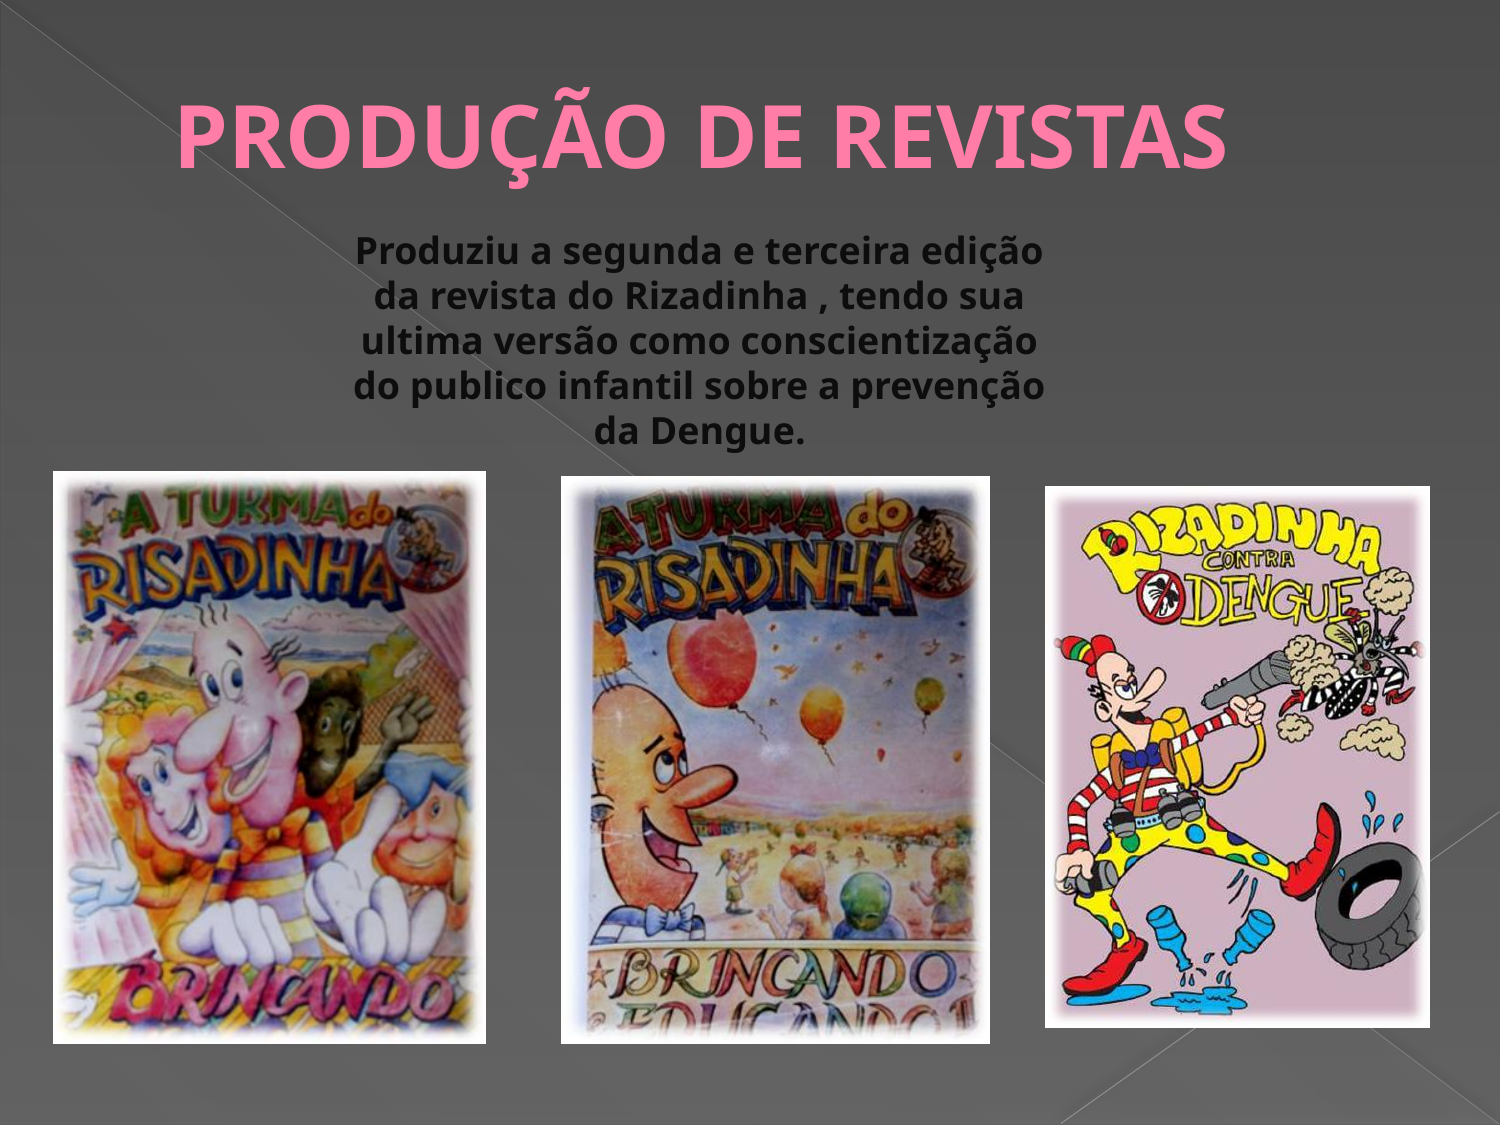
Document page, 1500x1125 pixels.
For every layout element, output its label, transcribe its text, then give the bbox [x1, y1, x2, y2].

picture [560, 475, 990, 1044]
text_box Produziu a segunda e terceira edição da revista do Rizadinha , tendo sua ultima versão como conscientização do publico infantil sobre a prevenção da Dengue. [324, 219, 1075, 460]
title PRODUÇÃO DE REVISTAS [79, 19, 1430, 249]
picture [52, 470, 486, 1044]
picture [1045, 486, 1430, 1029]
